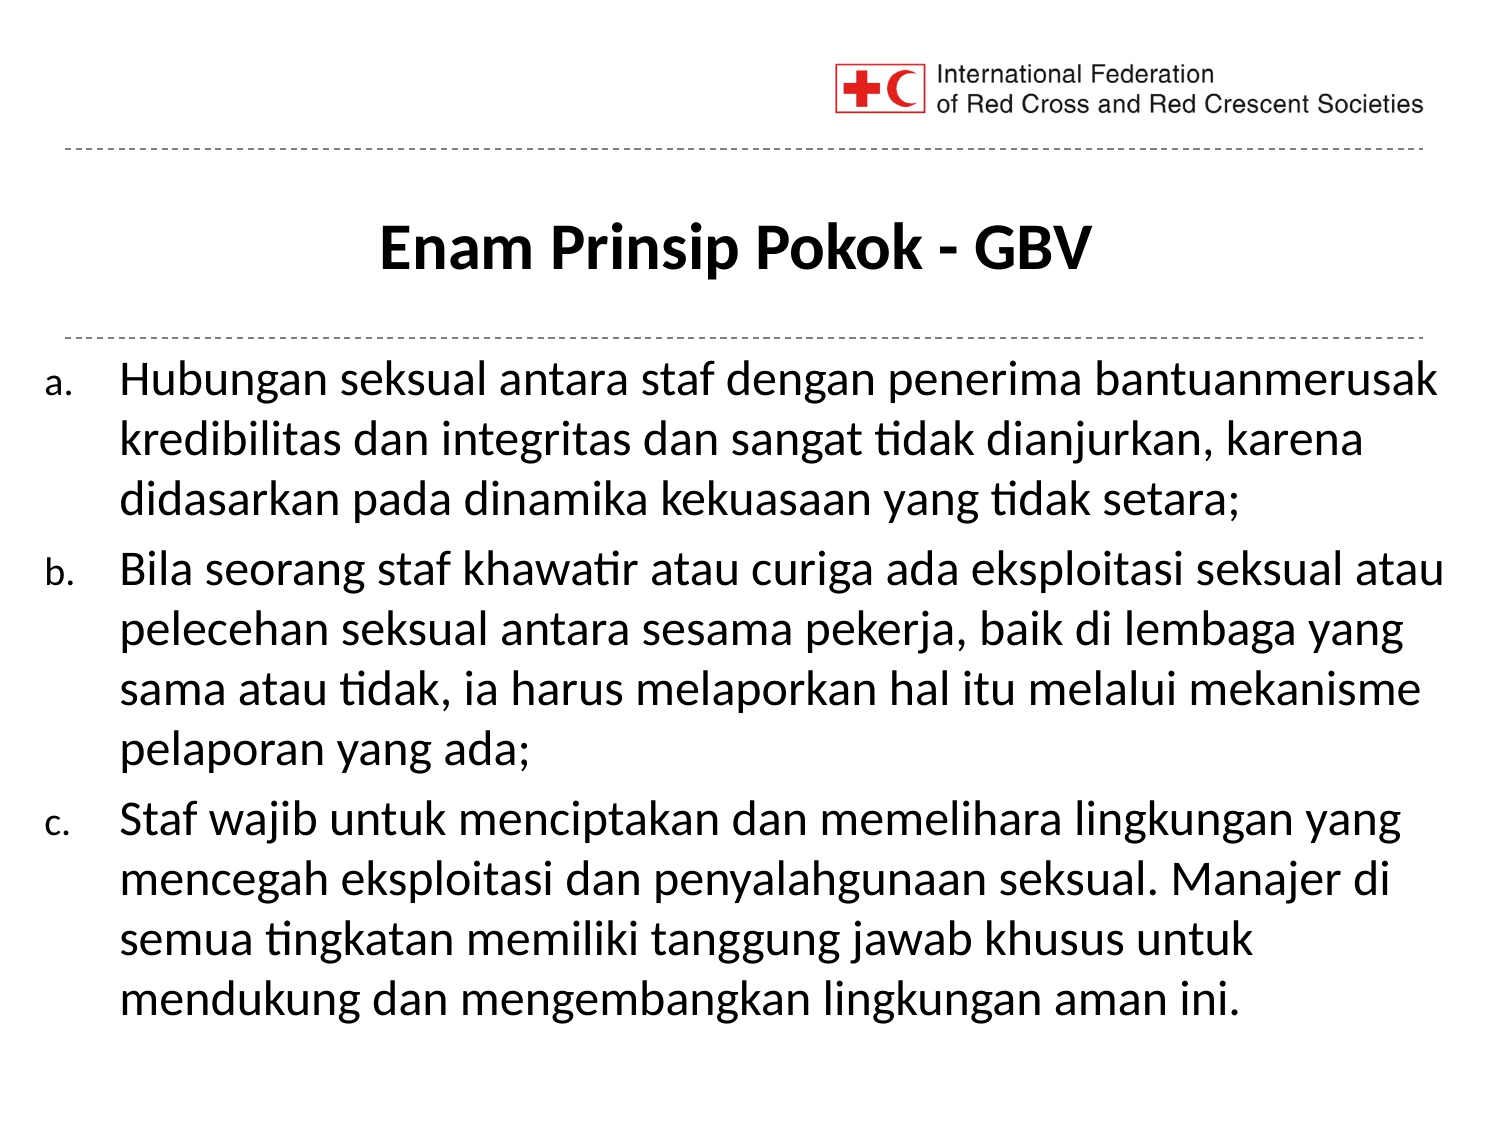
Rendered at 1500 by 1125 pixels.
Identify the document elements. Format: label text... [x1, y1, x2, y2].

title Enam Prinsip Pokok - GBV [64, 148, 1424, 337]
list Hubungan seksual antara staf dengan penerima bantuanmerusak kredibilitas dan integritas dan sangat tidak dianjurkan, karena didasarkan pada dinamika kekuasaan yang tidak setara; Bila seorang staf khawatir atau curiga ada eksploitasi seksual atau pelecehan seksual antara sesama pekerja, baik di lembaga yang sama atau tidak, ia harus melaporkan hal itu melalui mekanisme pelaporan yang ada; Staf wajib untuk menciptakan dan memelihara lingkungan yang mencegah eksploitasi dan penyalahgunaan seksual. Manajer di semua tingkatan memiliki tanggung jawab khusus untuk mendukung dan mengembangkan lingkungan aman ini. [29, 337, 1471, 1038]
picture [820, 42, 1434, 134]
